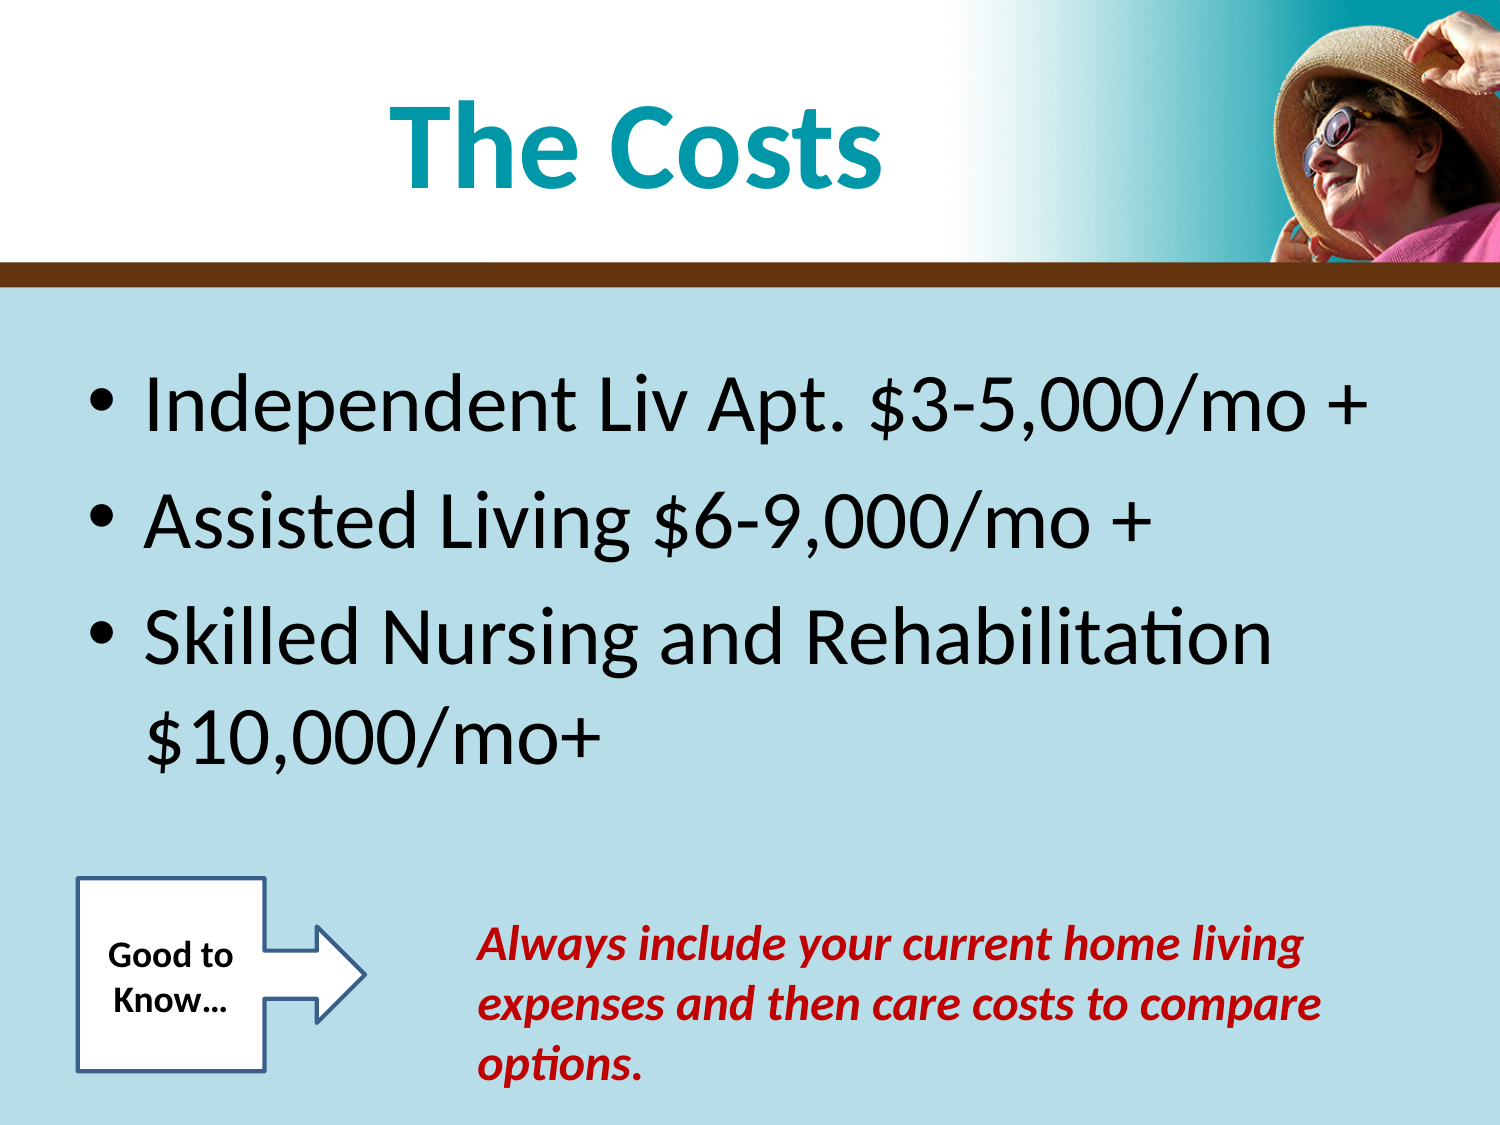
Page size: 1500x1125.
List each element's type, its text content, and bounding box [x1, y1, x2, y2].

text_box Always include your current home living expenses and then care costs to compare options. [462, 903, 1400, 1098]
text_box [0, 290, 1500, 1125]
text_box [0, 260, 1500, 290]
title The Costs [75, 45, 486, 233]
picture [491, 0, 1500, 263]
list Independent Liv Apt. $3-5,000/mo + Assisted Living $6-9,000/mo + Skilled Nursing and Rehabilitation $10,000/mo+ [72, 290, 1423, 1040]
text_box Good to Know… [75, 876, 368, 1074]
